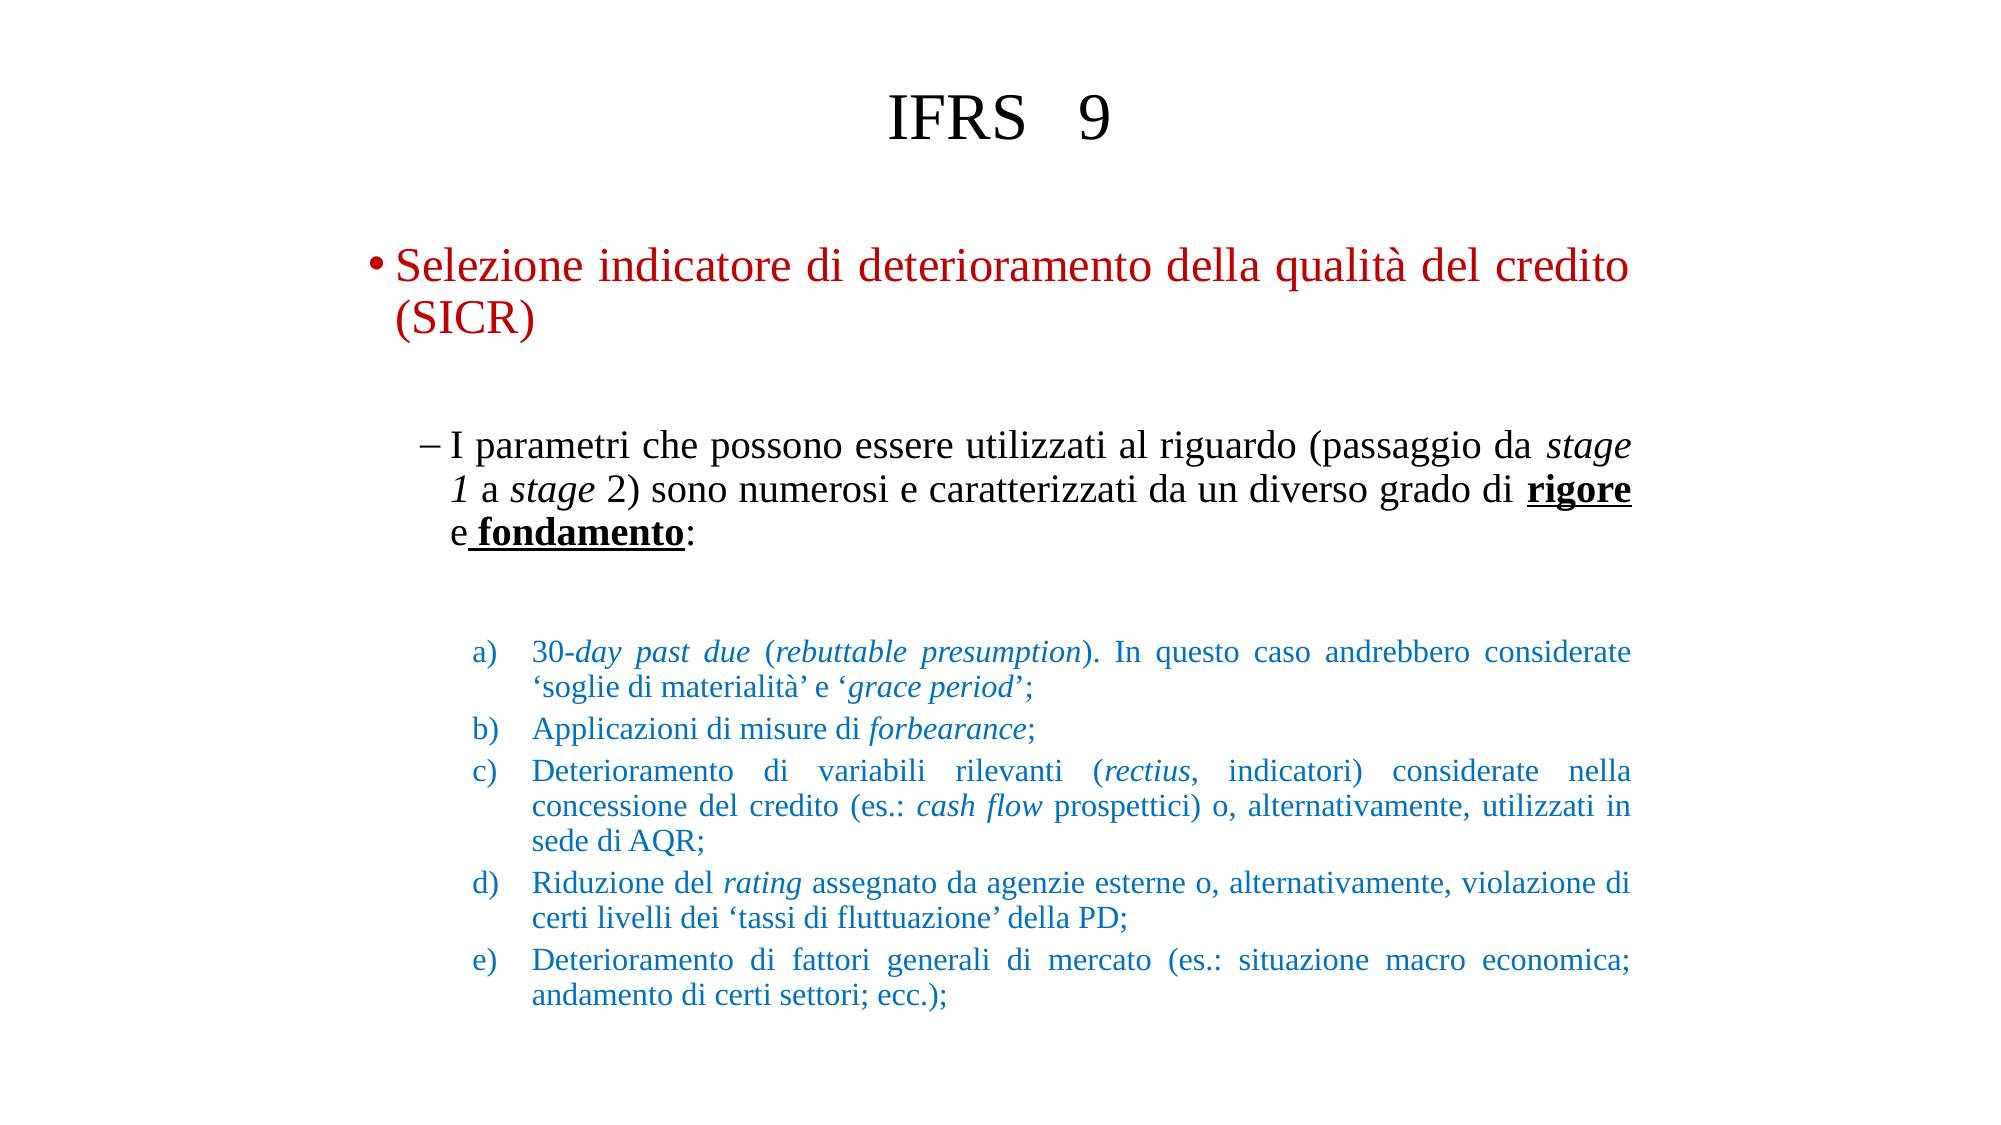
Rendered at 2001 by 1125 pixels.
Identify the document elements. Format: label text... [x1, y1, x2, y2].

title IFRS 9 [353, 66, 1647, 170]
list Selezione indicatore di deterioramento della qualità del credito (SICR) I parametri che possono essere utilizzati al riguardo (passaggio da stage 1 a stage 2) sono numerosi e caratterizzati da un diverso grado di rigore e fondamento: 30-day past due (rebuttable presumption). In questo caso andrebbero considerate ‘soglie di materialità’ e ‘grace period’; Applicazioni di misure di forbearance; Deterioramento di variabili rilevanti (rectius, indicatori) considerate nella concessione del credito (es.: cash flow prospettici) o, alternativamente, utilizzati in sede di AQR; Riduzione del rating assegnato da agenzie esterne o, alternativamente, violazione di certi livelli dei ‘tassi di fluttuazione’ della PD; Deterioramento di fattori generali di mercato (es.: situazione macro economica; andamento di certi settori; ecc.); [353, 231, 1647, 1024]
